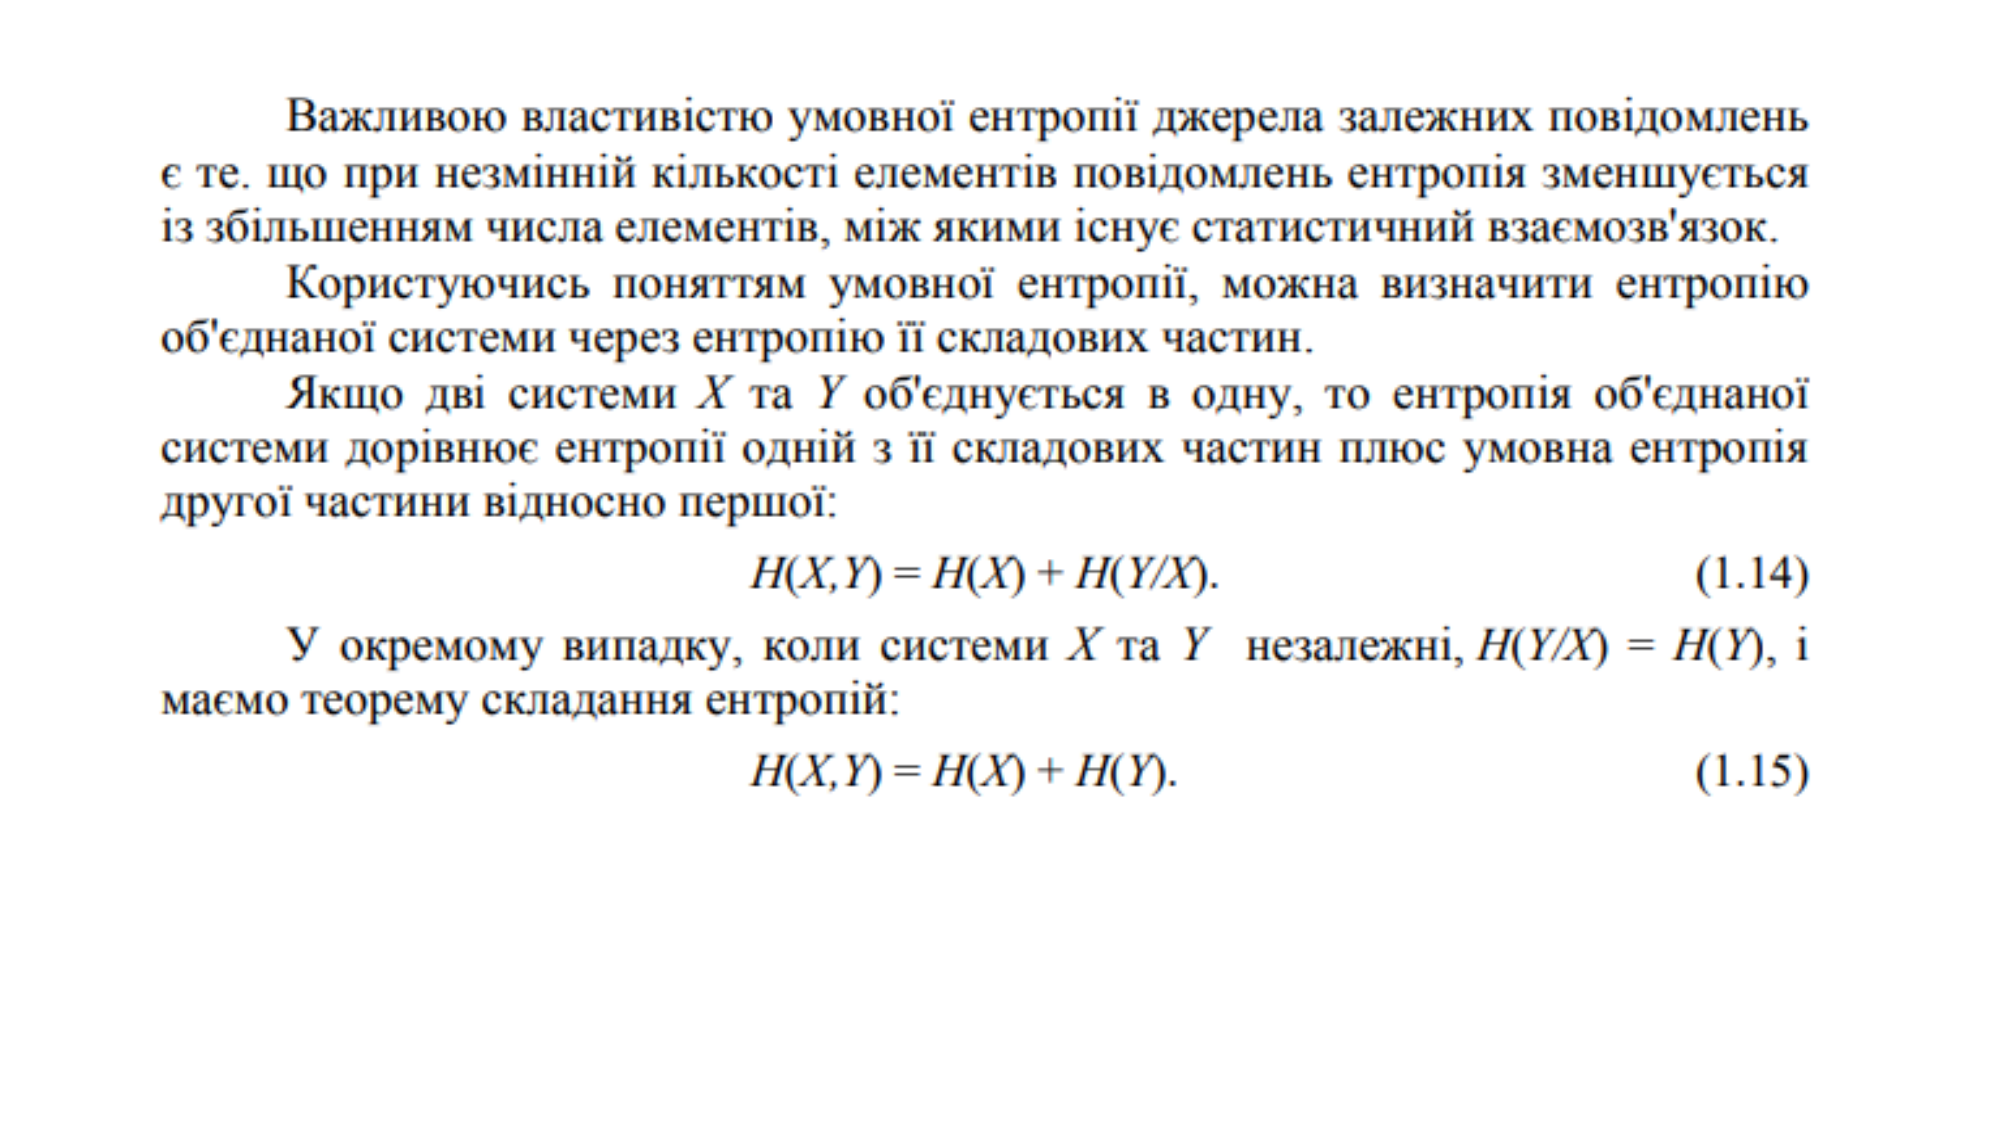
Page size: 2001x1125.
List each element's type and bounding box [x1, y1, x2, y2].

list [129, 59, 1840, 812]
